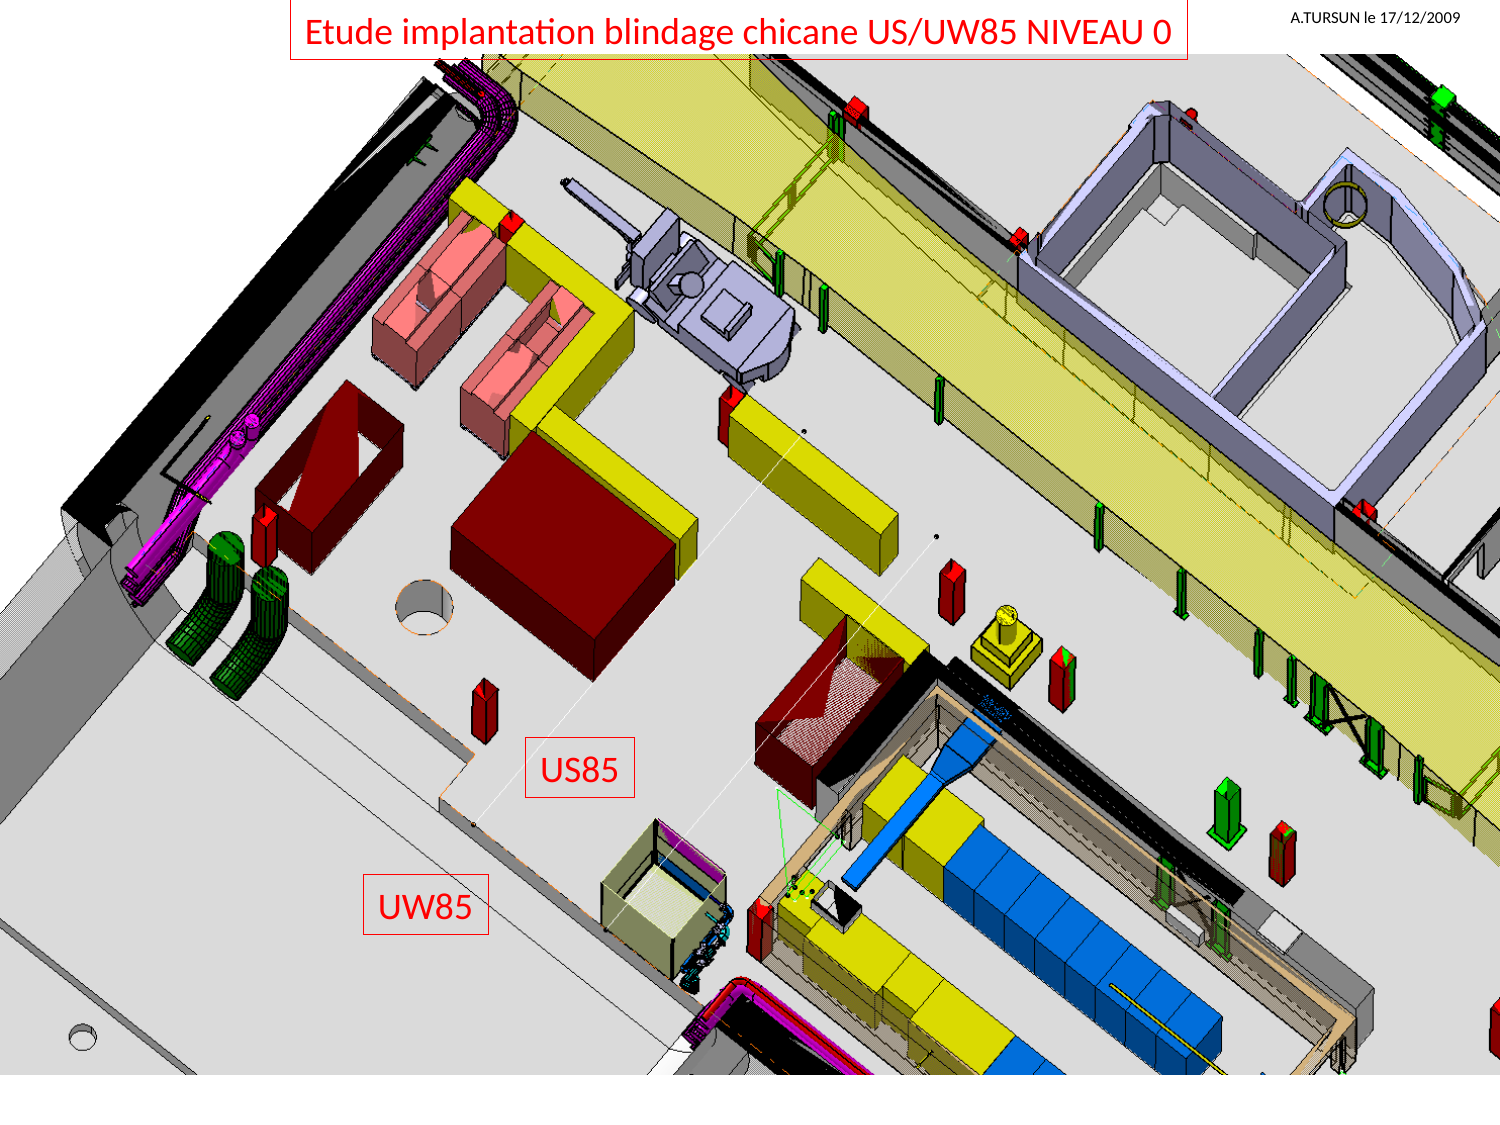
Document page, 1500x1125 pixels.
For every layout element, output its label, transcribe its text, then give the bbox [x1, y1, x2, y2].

picture [0, 53, 1500, 1076]
text_box Etude implantation blindage chicane US/UW85 NIVEAU 0 [290, 0, 1188, 52]
text_box A.TURSUN le 17/12/2009 [1275, 0, 1476, 35]
